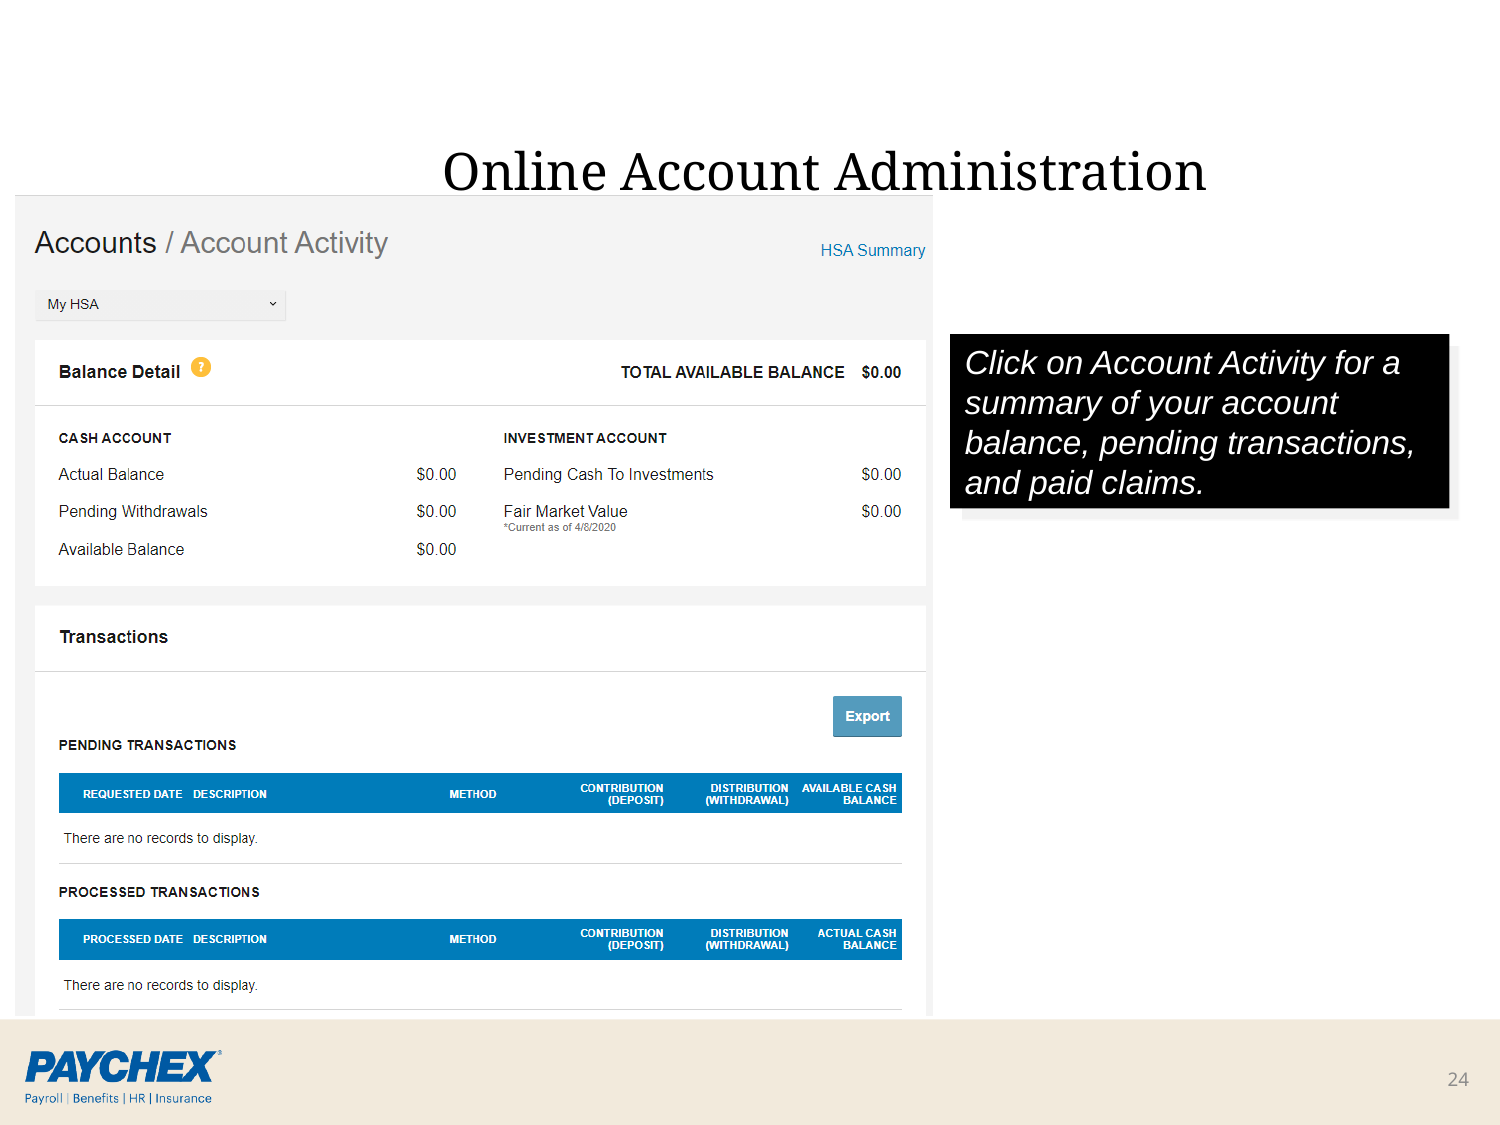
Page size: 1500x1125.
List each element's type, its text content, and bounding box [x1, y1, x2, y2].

title Online Account Administration [150, 138, 1500, 252]
picture [14, 195, 933, 1016]
slide_number 24 [1146, 1050, 1485, 1111]
picture [25, 1050, 222, 1105]
text_box Click on Account Activity for a summary of your account balance, pending transactions, and paid claims. [950, 334, 1450, 509]
